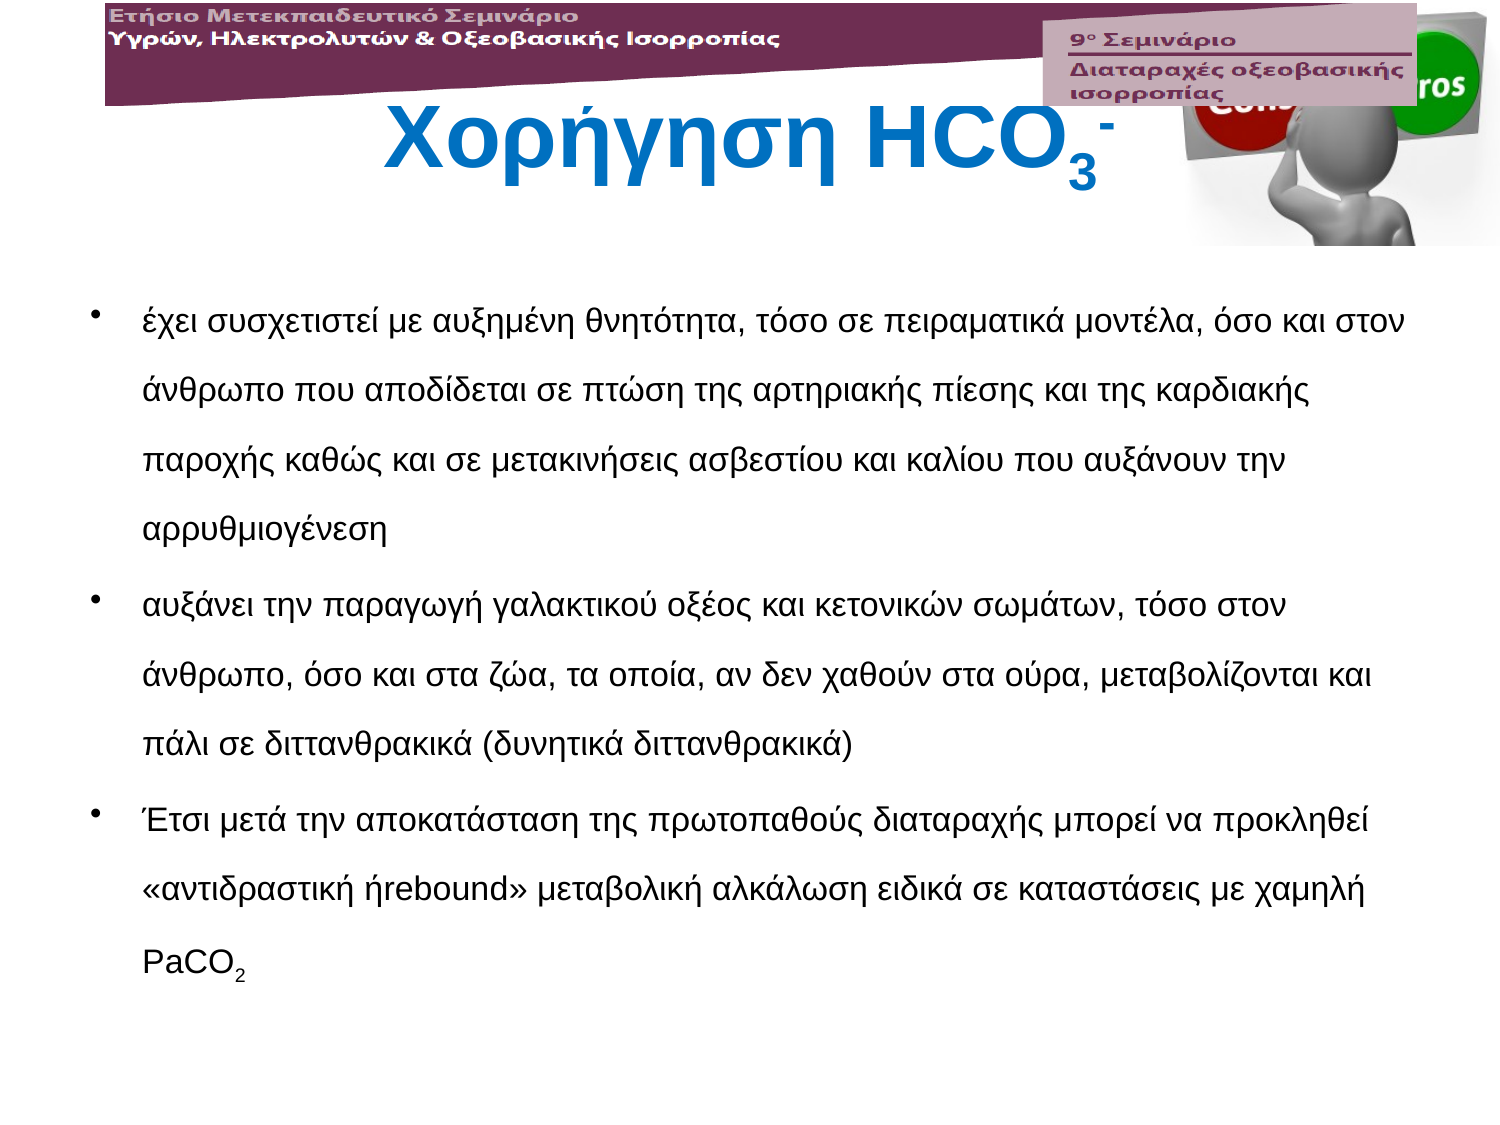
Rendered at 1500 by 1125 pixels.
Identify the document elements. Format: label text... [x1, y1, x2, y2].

list έχει συσχετιστεί με αυξημένη θνητότητα, τόσο σε πειραματικά μοντέλα, όσο και στον άνθρωπο που αποδίδεται σε πτώση της αρτηριακής πίεσης και της καρδιακής παροχής καθώς και σε μετακινήσεις ασβεστίου και καλίου που αυξάνουν την αρρυθμιογένεση αυξάνει την παραγωγή γαλακτικού οξέος και κετονικών σωμάτων, τόσο στον άνθρωπο, όσο και στα ζώα, τα οποία, αν δεν χαθούν στα ούρα, μεταβολίζονται και πάλι σε διττανθρακικά (δυνητικά διττανθρακικά) Έτσι μετά την αποκατάσταση της πρωτοπαθούς διαταραχής μπορεί να προκληθεί «αντιδραστική ήrebound» μεταβολική αλκάλωση ειδικά σε καταστάσεις με χαμηλή PaCO2 [74, 262, 1426, 1006]
picture [105, 0, 1500, 247]
title Χορήγηση HCO3- [74, 44, 1166, 233]
